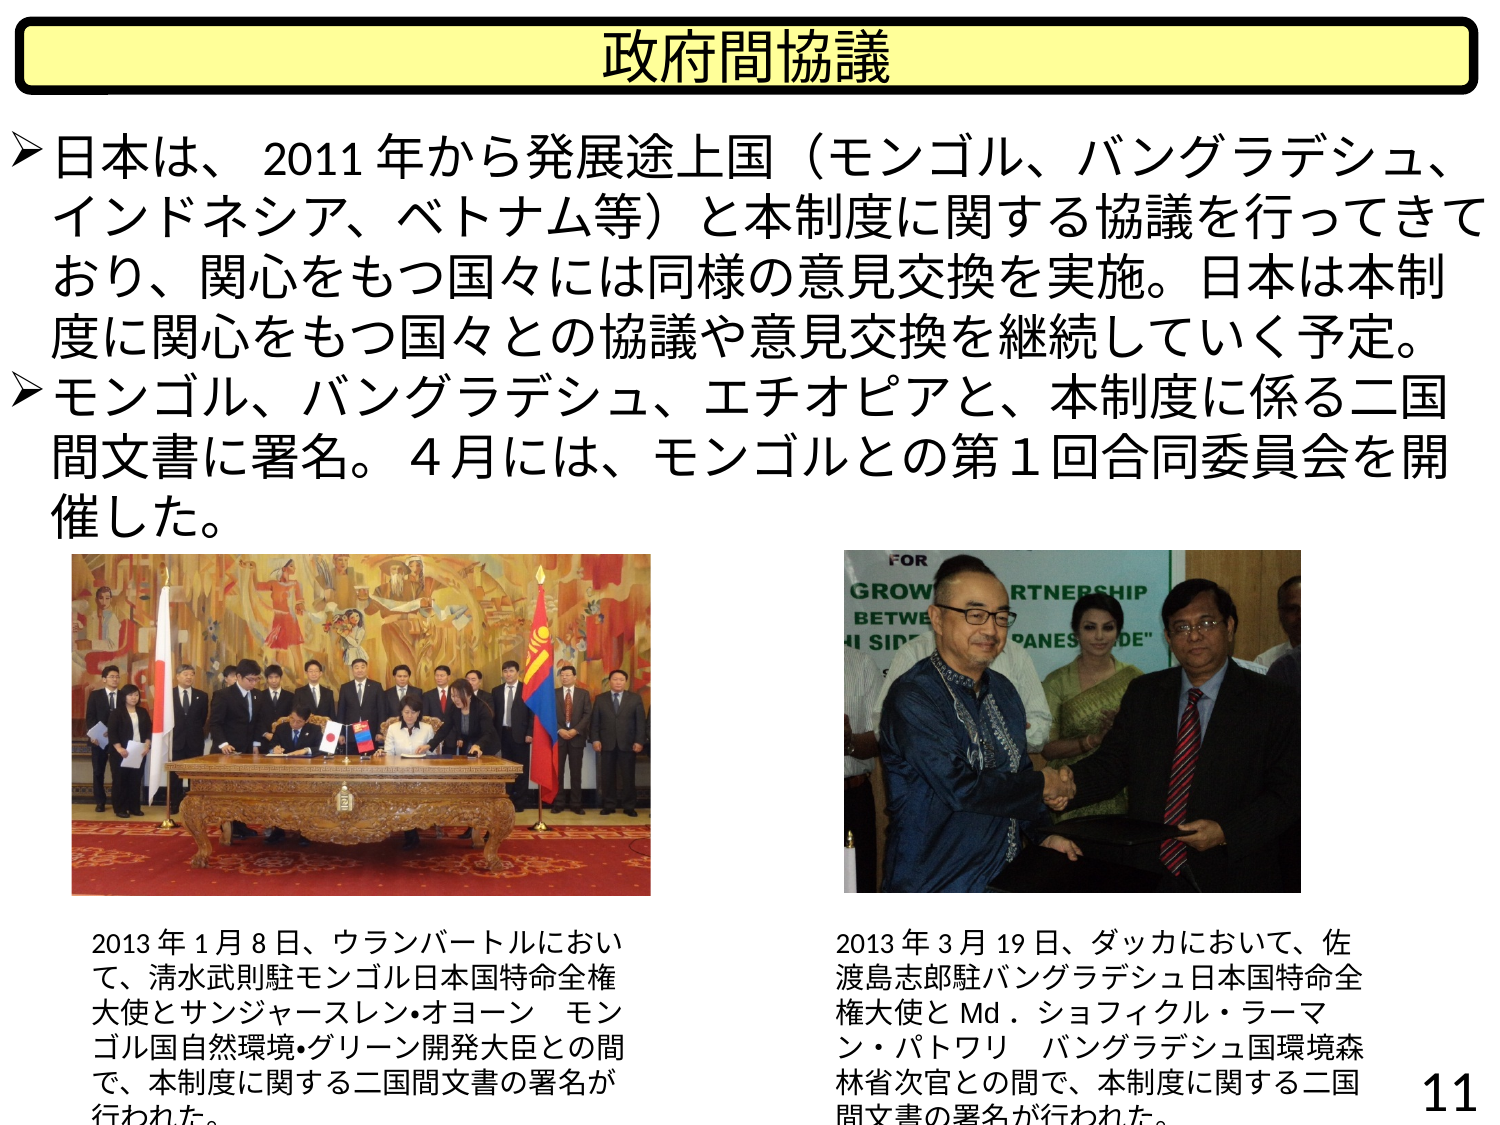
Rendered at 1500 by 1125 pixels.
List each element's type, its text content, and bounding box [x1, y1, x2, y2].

text_box 政府間協議 [19, 21, 1474, 91]
text_box 2013年1月8日、ウランバートルにおいて、淸水武則駐モンゴル日本国特命全権大使とサンジャースレン・オヨーン モンゴル国自然環境・グリーン開発大臣との間で、本制度に関する二国間文書の署名が行われた。 [76, 916, 644, 1125]
picture [71, 554, 651, 896]
text_box 日本は、2011年から発展途上国（モンゴル、バングラデシュ、インドネシア、ベトナム等）と本制度に関する協議を行ってきており、関心をもつ国々には同様の意見交換を実施。日本は本制度に関心をもつ国々との協議や意見交換を継続していく予定。 モンゴル、バングラデシュ、エチオピアと、本制度に係る二国間文書に署名。４月には、モンゴルとの第１回合同委員会を開催した。 [0, 118, 1492, 553]
text_box 2013年3月19日、ダッカにおいて、佐渡島志郎駐バングラデシュ日本国特命全権大使とMd．ショフィクル・ラーマン・パトワリ バングラデシュ国環境森林省次官との間で、本制度に関する二国間文書の署名が行われた。 [820, 916, 1388, 1125]
picture [844, 550, 1301, 893]
slide_number 11 [1388, 1058, 1494, 1119]
